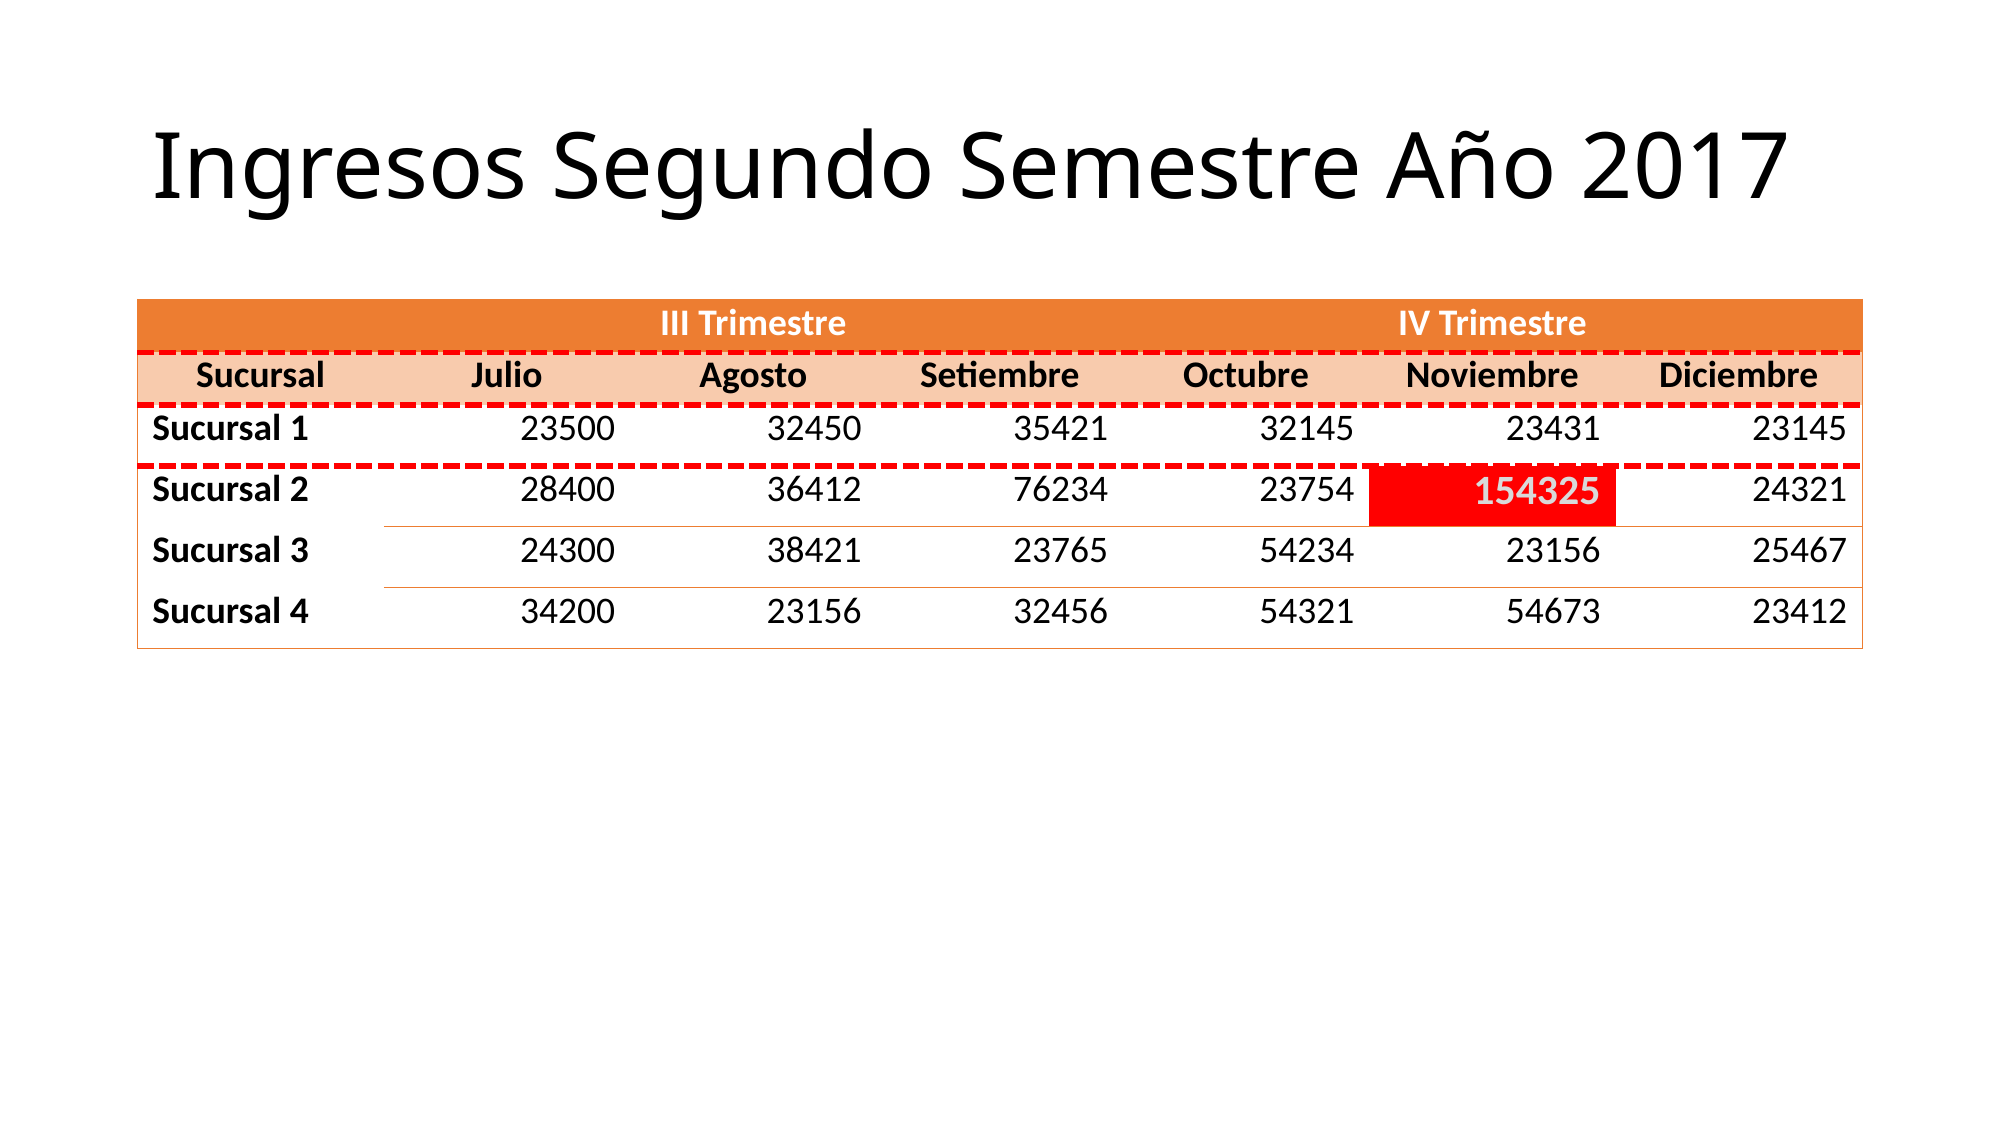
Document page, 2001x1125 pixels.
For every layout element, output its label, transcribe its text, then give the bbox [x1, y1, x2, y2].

table_cell 35421 [877, 405, 1123, 466]
table_cell 24321 [1616, 466, 1862, 526]
table_cell Agosto [630, 352, 877, 405]
table_cell Sucursal 3 [138, 527, 384, 588]
table_header [138, 300, 384, 352]
table_cell 32456 [877, 588, 1123, 648]
table_cell 28400 [384, 466, 630, 526]
table_cell 23145 [1616, 405, 1862, 466]
table_cell Setiembre [877, 352, 1123, 405]
table_cell 23500 [384, 405, 630, 466]
table_header IV Trimestre [1123, 300, 1862, 352]
table_cell 23754 [1123, 466, 1369, 526]
table_cell 154325 [1369, 466, 1616, 526]
table_cell 23412 [1616, 588, 1862, 648]
table_cell 38421 [630, 527, 877, 587]
table_cell 32145 [1123, 405, 1369, 466]
table_cell 23765 [877, 527, 1123, 587]
table_cell 34200 [384, 588, 630, 648]
table_cell 54321 [1123, 588, 1369, 648]
table_cell 76234 [877, 466, 1123, 526]
title Ingresos Segundo Semestre Año 2017 [137, 59, 1863, 278]
table_cell 32450 [630, 405, 877, 466]
table_cell Sucursal 1 [138, 405, 384, 466]
table_cell 54234 [1123, 527, 1369, 587]
table_cell 36412 [630, 466, 877, 526]
table_cell Sucursal 2 [138, 466, 384, 527]
table_cell 23431 [1369, 405, 1616, 466]
table_cell 23156 [630, 588, 877, 648]
table_header III Trimestre [384, 300, 1123, 352]
table_cell Sucursal 4 [138, 588, 384, 648]
table_cell Diciembre [1616, 352, 1862, 405]
table_cell 23156 [1369, 527, 1616, 587]
table_cell 54673 [1369, 588, 1616, 648]
table_cell Sucursal [138, 352, 384, 405]
table_cell Noviembre [1369, 352, 1616, 405]
table_cell 24300 [384, 527, 630, 587]
table_cell 25467 [1616, 527, 1862, 587]
table_cell Julio [384, 352, 630, 405]
table_cell Octubre [1123, 352, 1369, 405]
